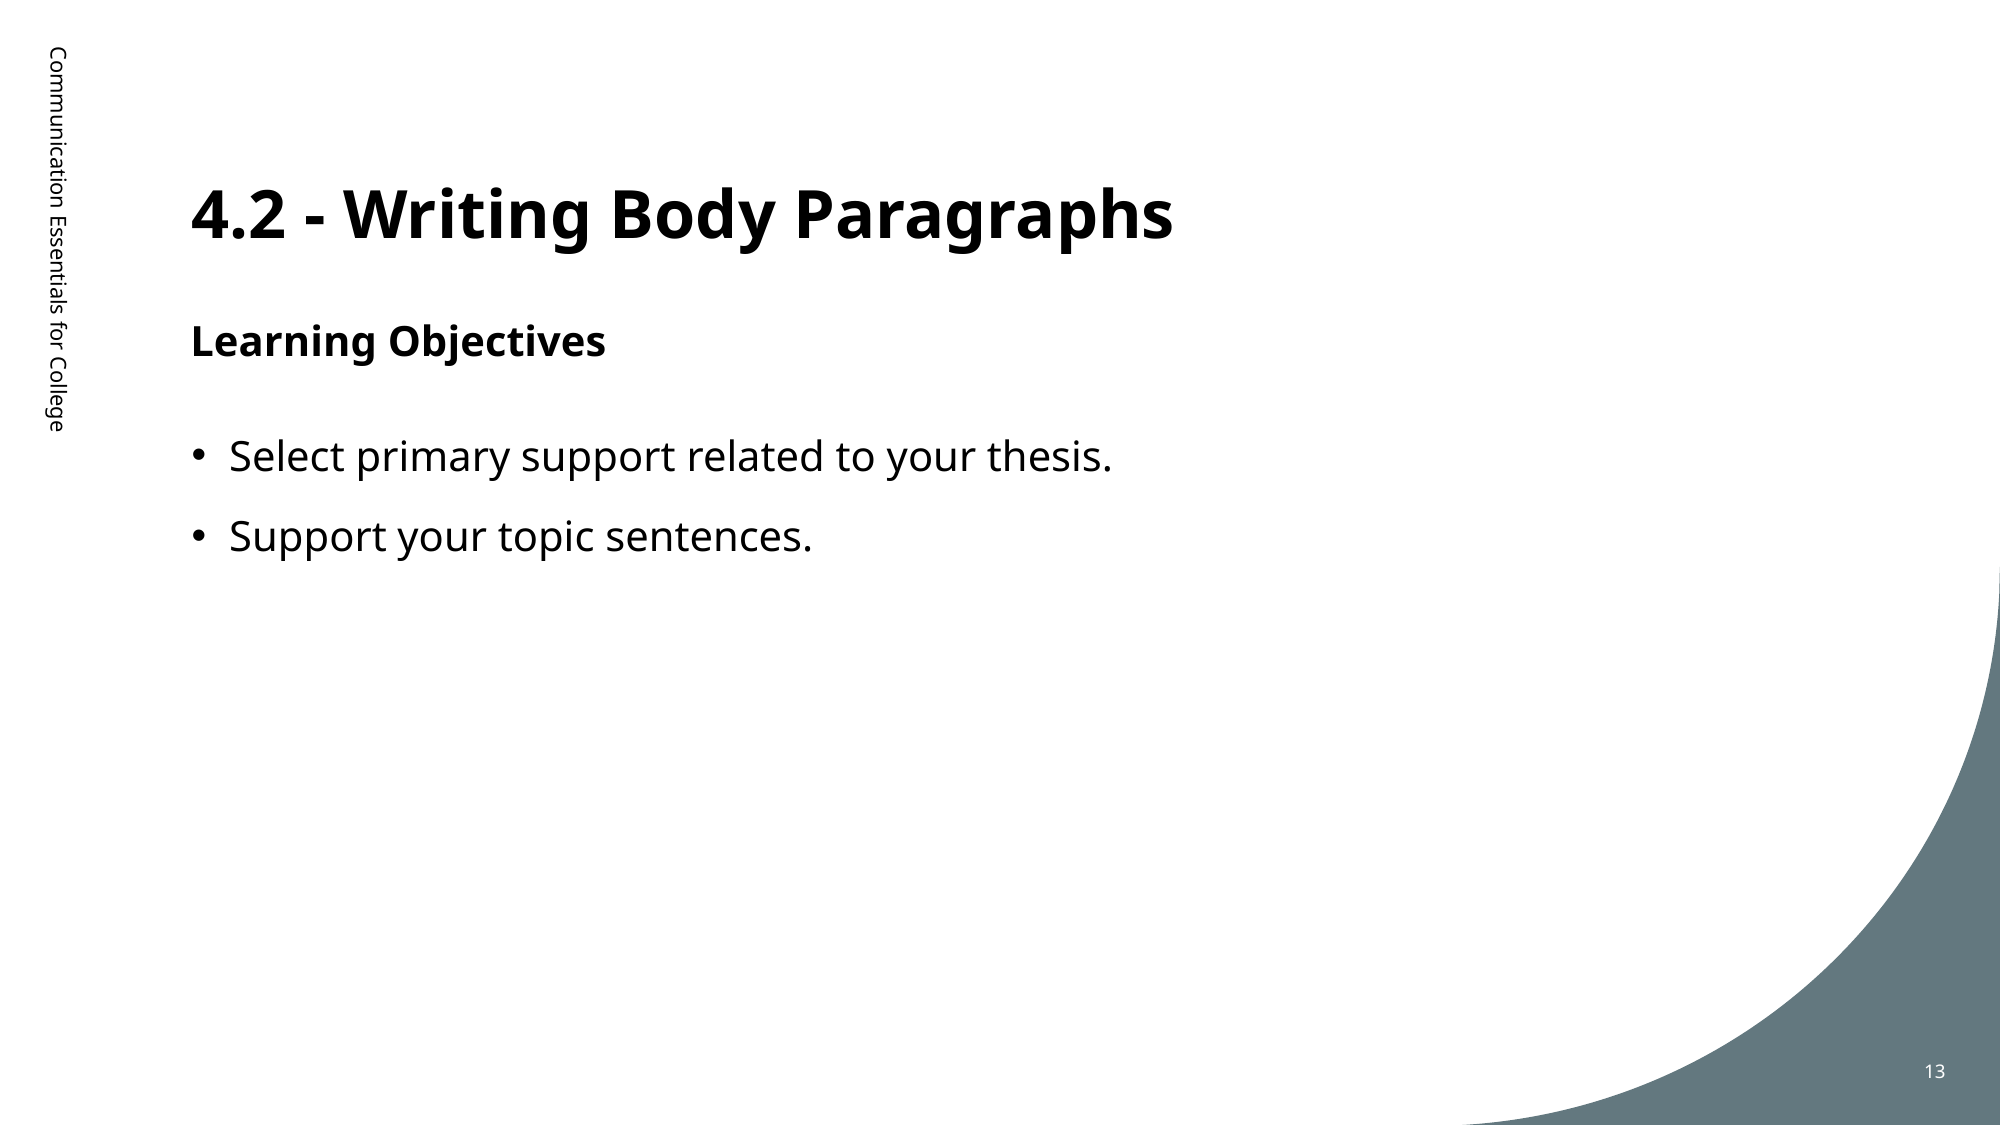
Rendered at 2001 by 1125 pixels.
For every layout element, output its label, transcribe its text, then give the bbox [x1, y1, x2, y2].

footer Communication Essentials for College [20, 31, 80, 661]
slide_number 13 [1893, 1042, 1961, 1103]
list Select primary support related to your thesis. Support your topic sentences. [176, 411, 1809, 975]
list Learning Objectives [175, 297, 1793, 374]
title 4.2 - Writing Body Paragraphs [176, 118, 1809, 259]
